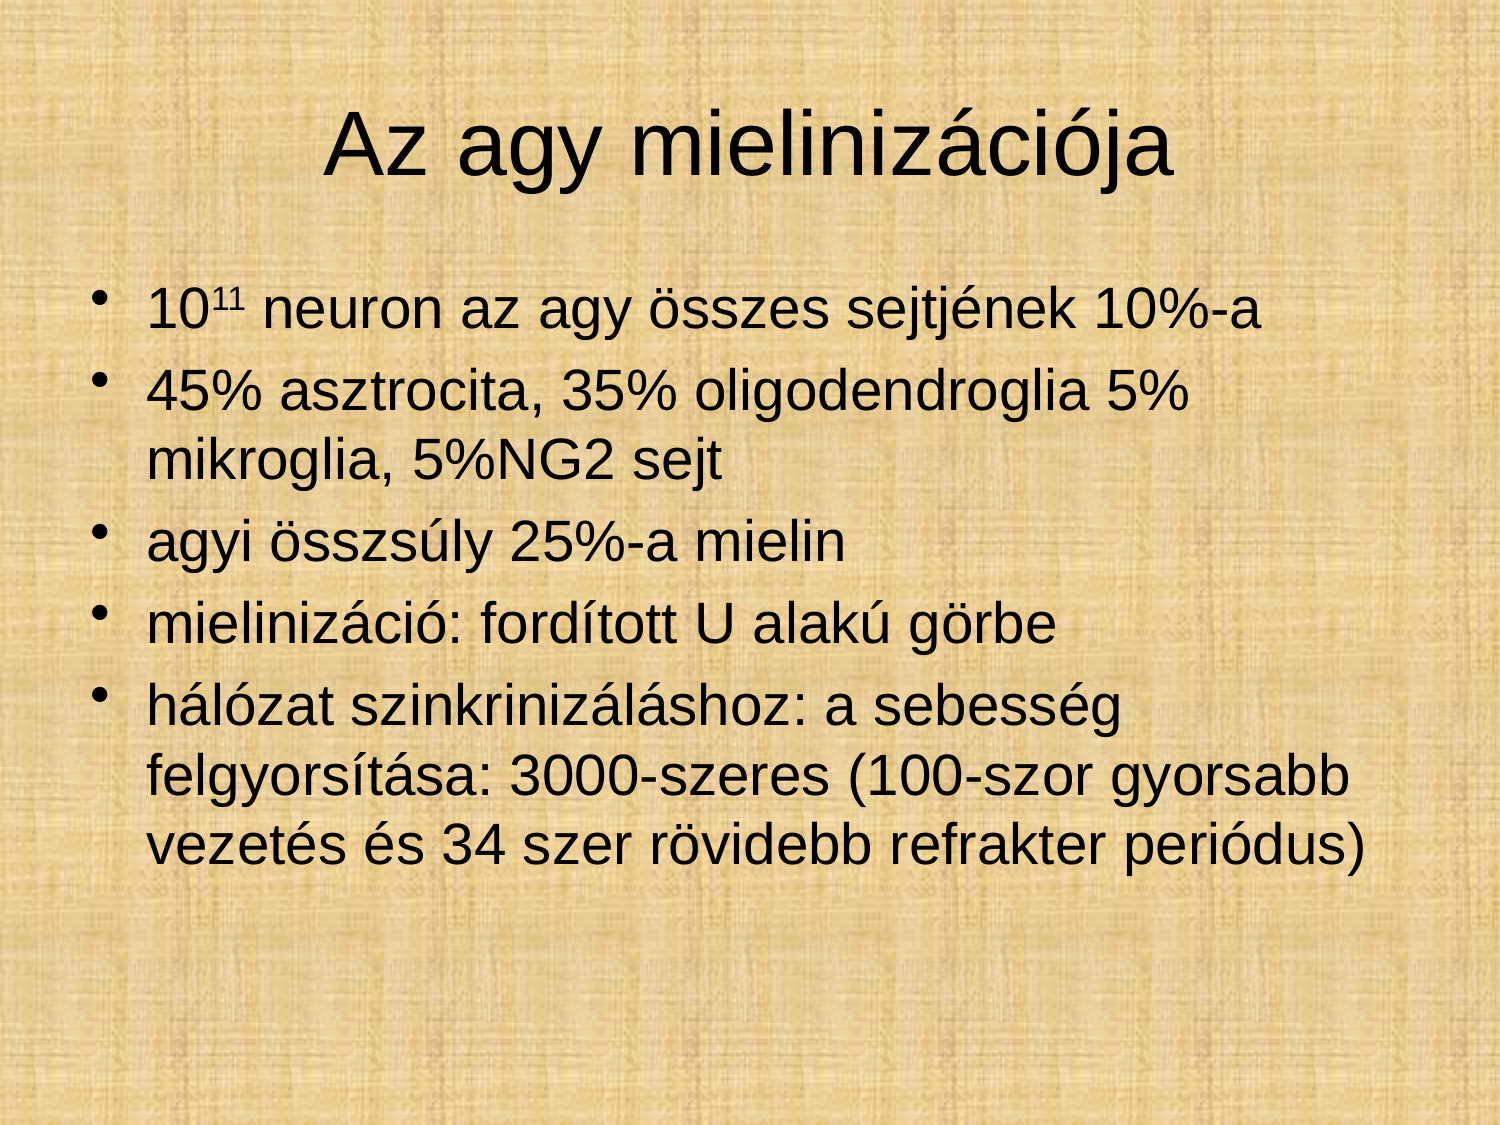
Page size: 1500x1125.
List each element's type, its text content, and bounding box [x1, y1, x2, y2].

list 1011 neuron az agy összes sejtjének 10%-a 45% asztrocita, 35% oligodendroglia 5% mikroglia, 5%NG2 sejt agyi összsúly 25%-a mielin mielinizáció: fordított U alakú görbe hálózat szinkrinizáláshoz: a sebesség felgyorsítása: 3000-szeres (100-szor gyorsabb vezetés és 34 szer rövidebb refrakter periódus) [74, 262, 1426, 1006]
title Az agy mielinizációja [74, 44, 1426, 233]
picture [0, 0, 1500, 1125]
